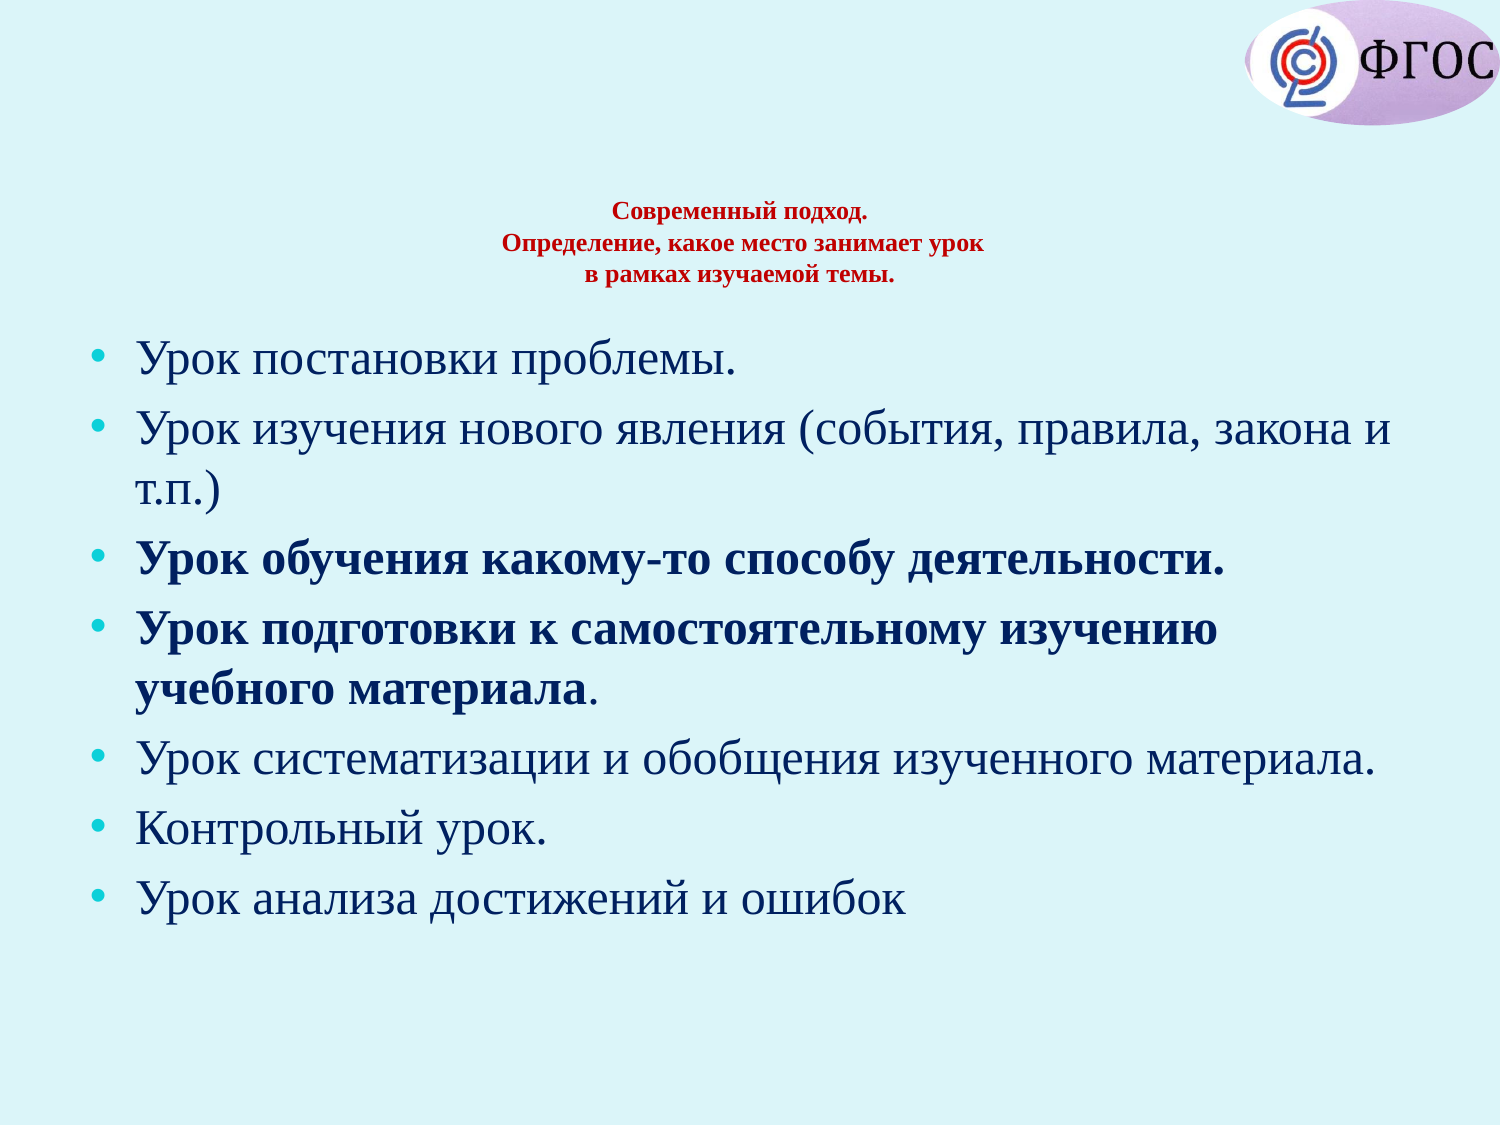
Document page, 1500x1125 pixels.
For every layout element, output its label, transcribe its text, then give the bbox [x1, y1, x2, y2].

list Урок постановки проблемы. Урок изучения нового явления (события, правила, закона и т.п.) Урок обучения какому-то способу деятельности. Урок подготовки к самостоятельному изучению учебного материала. Урок систематизации и обобщения изученного материала. Контрольный урок. Урок анализа достижений и ошибок [75, 317, 1425, 1038]
picture [1244, 0, 1500, 126]
title Современный подход. Определение, какое место занимает урок в рамках изучаемой темы. [64, 184, 1415, 350]
